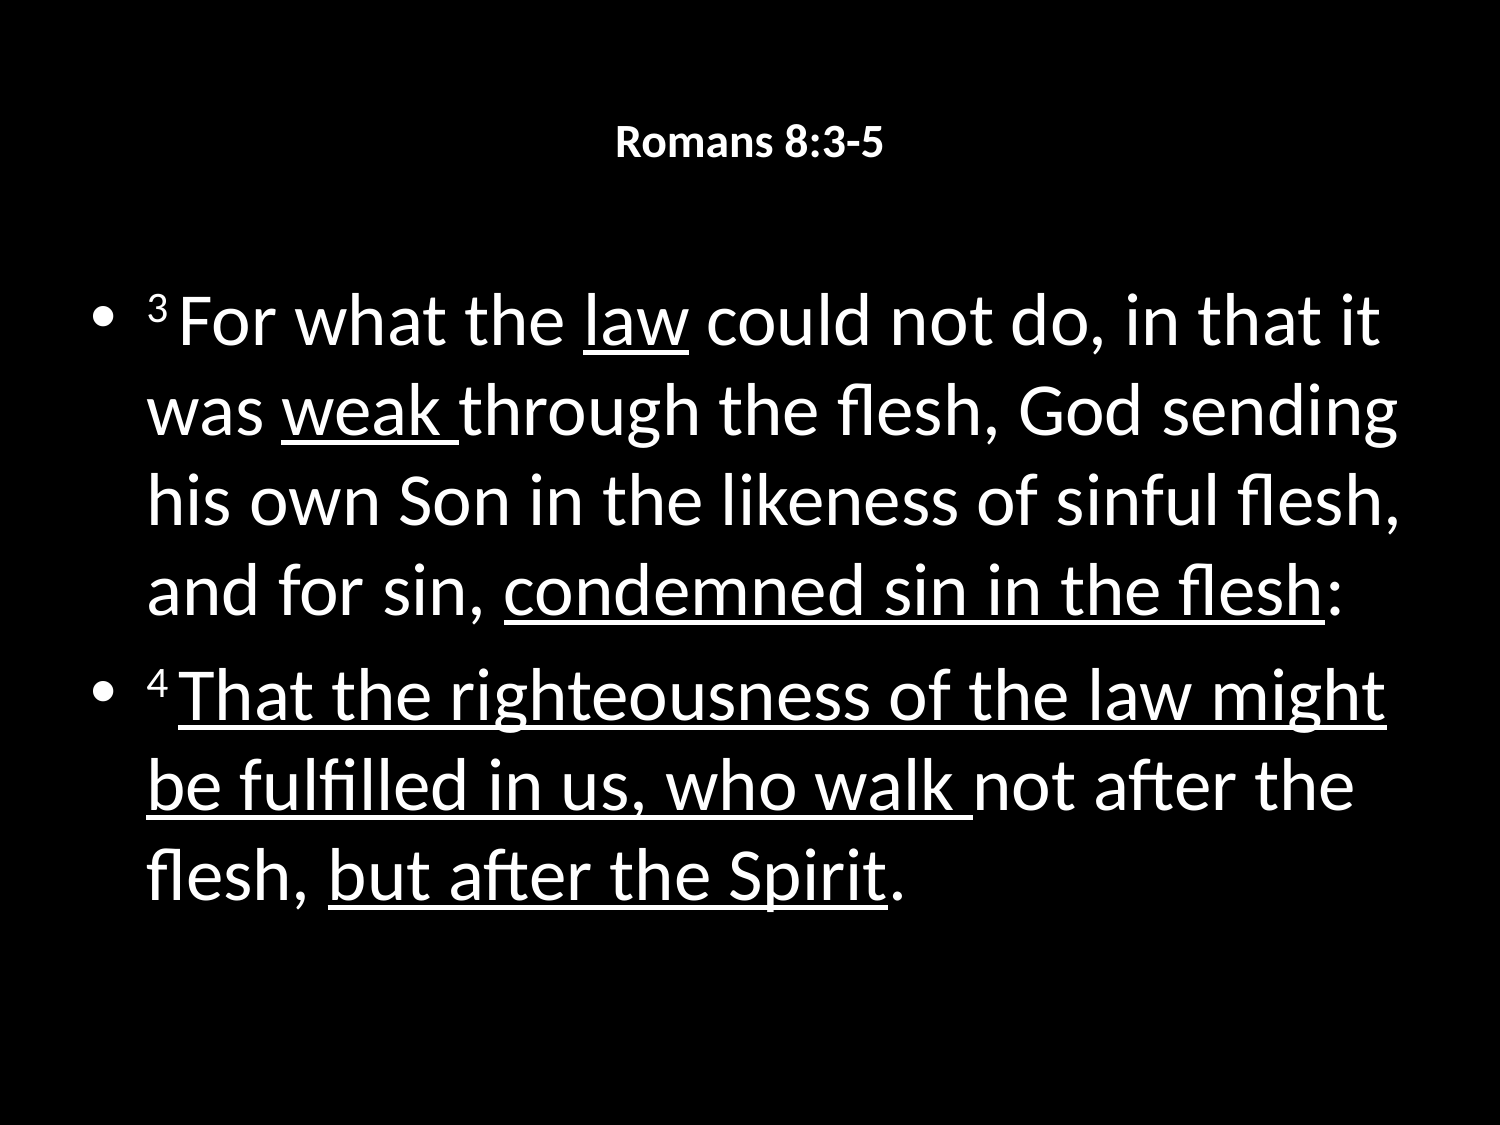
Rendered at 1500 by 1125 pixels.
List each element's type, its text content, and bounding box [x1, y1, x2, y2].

title Romans 8:3-5 [75, 45, 1425, 233]
list 3 For what the law could not do, in that it was weak through the flesh, God sending his own Son in the likeness of sinful flesh, and for sin, condemned sin in the flesh: 4 That the righteousness of the law might be fulfilled in us, who walk not after the flesh, but after the Spirit. [75, 262, 1425, 1005]
